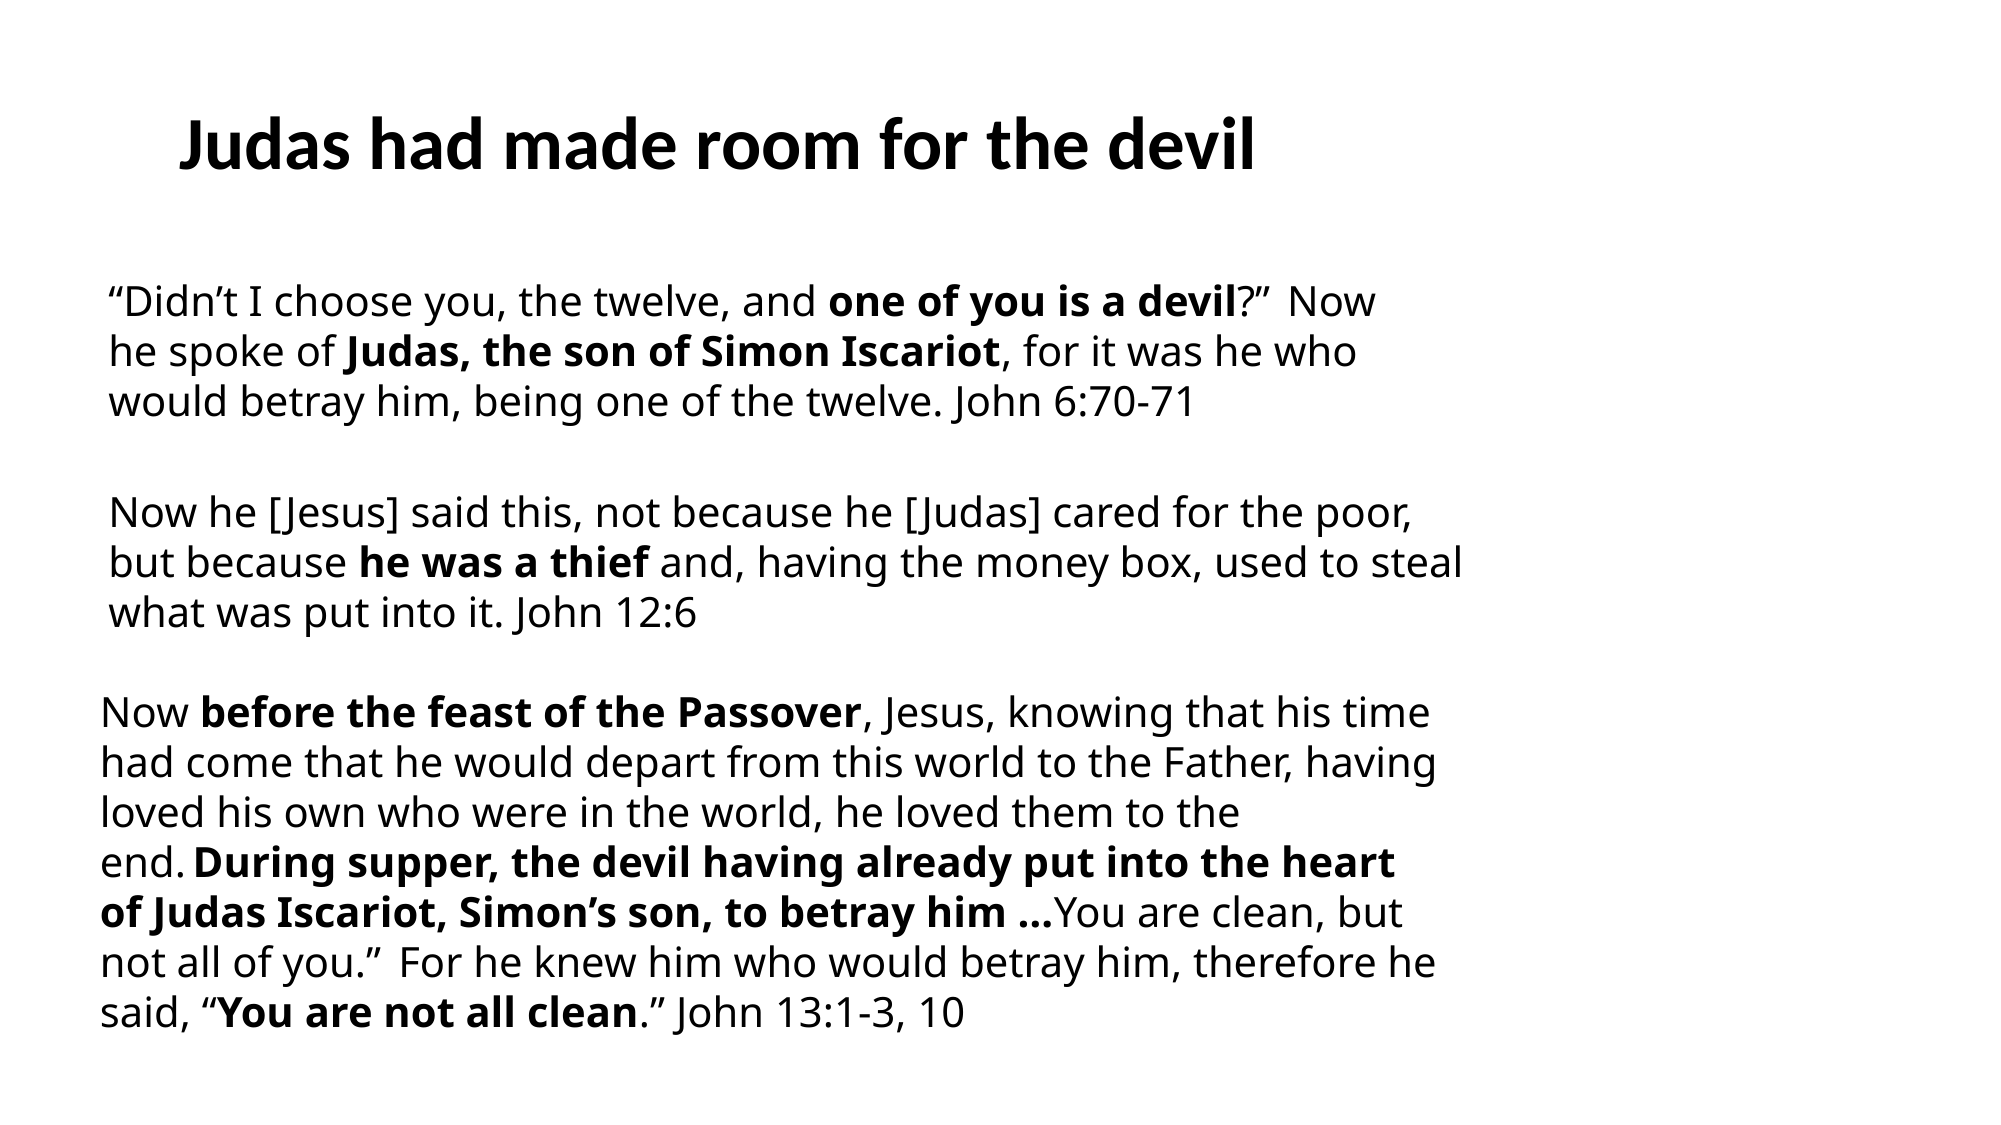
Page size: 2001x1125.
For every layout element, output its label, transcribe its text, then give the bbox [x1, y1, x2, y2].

text_box [127, 710, 1454, 771]
text_box “Didn’t I choose you, the twelve, and one of you is a devil?” Now he spoke of Judas, the son of Simon Iscariot, for it was he who would betray him, being one of the twelve. John 6:70-71 [93, 267, 1430, 433]
text_box Now before the feast of the Passover, Jesus, knowing that his time had come that he would depart from this world to the Father, having loved his own who were in the world, he loved them to the end. During supper, the devil having already put into the heart of Judas Iscariot, Simon’s son, to betray him …You are clean, but not all of you.” For he knew him who would betray him, therefore he said, “You are not all clean.” John 13:1-3, 10 [85, 678, 1454, 1044]
text_box Now he [Jesus] said this, not because he [Judas] cared for the poor, but because he was a thief and, having the money box, used to steal what was put into it. John 12:6 [93, 478, 1488, 644]
text_box Judas had made room for the devil [164, 86, 1273, 192]
